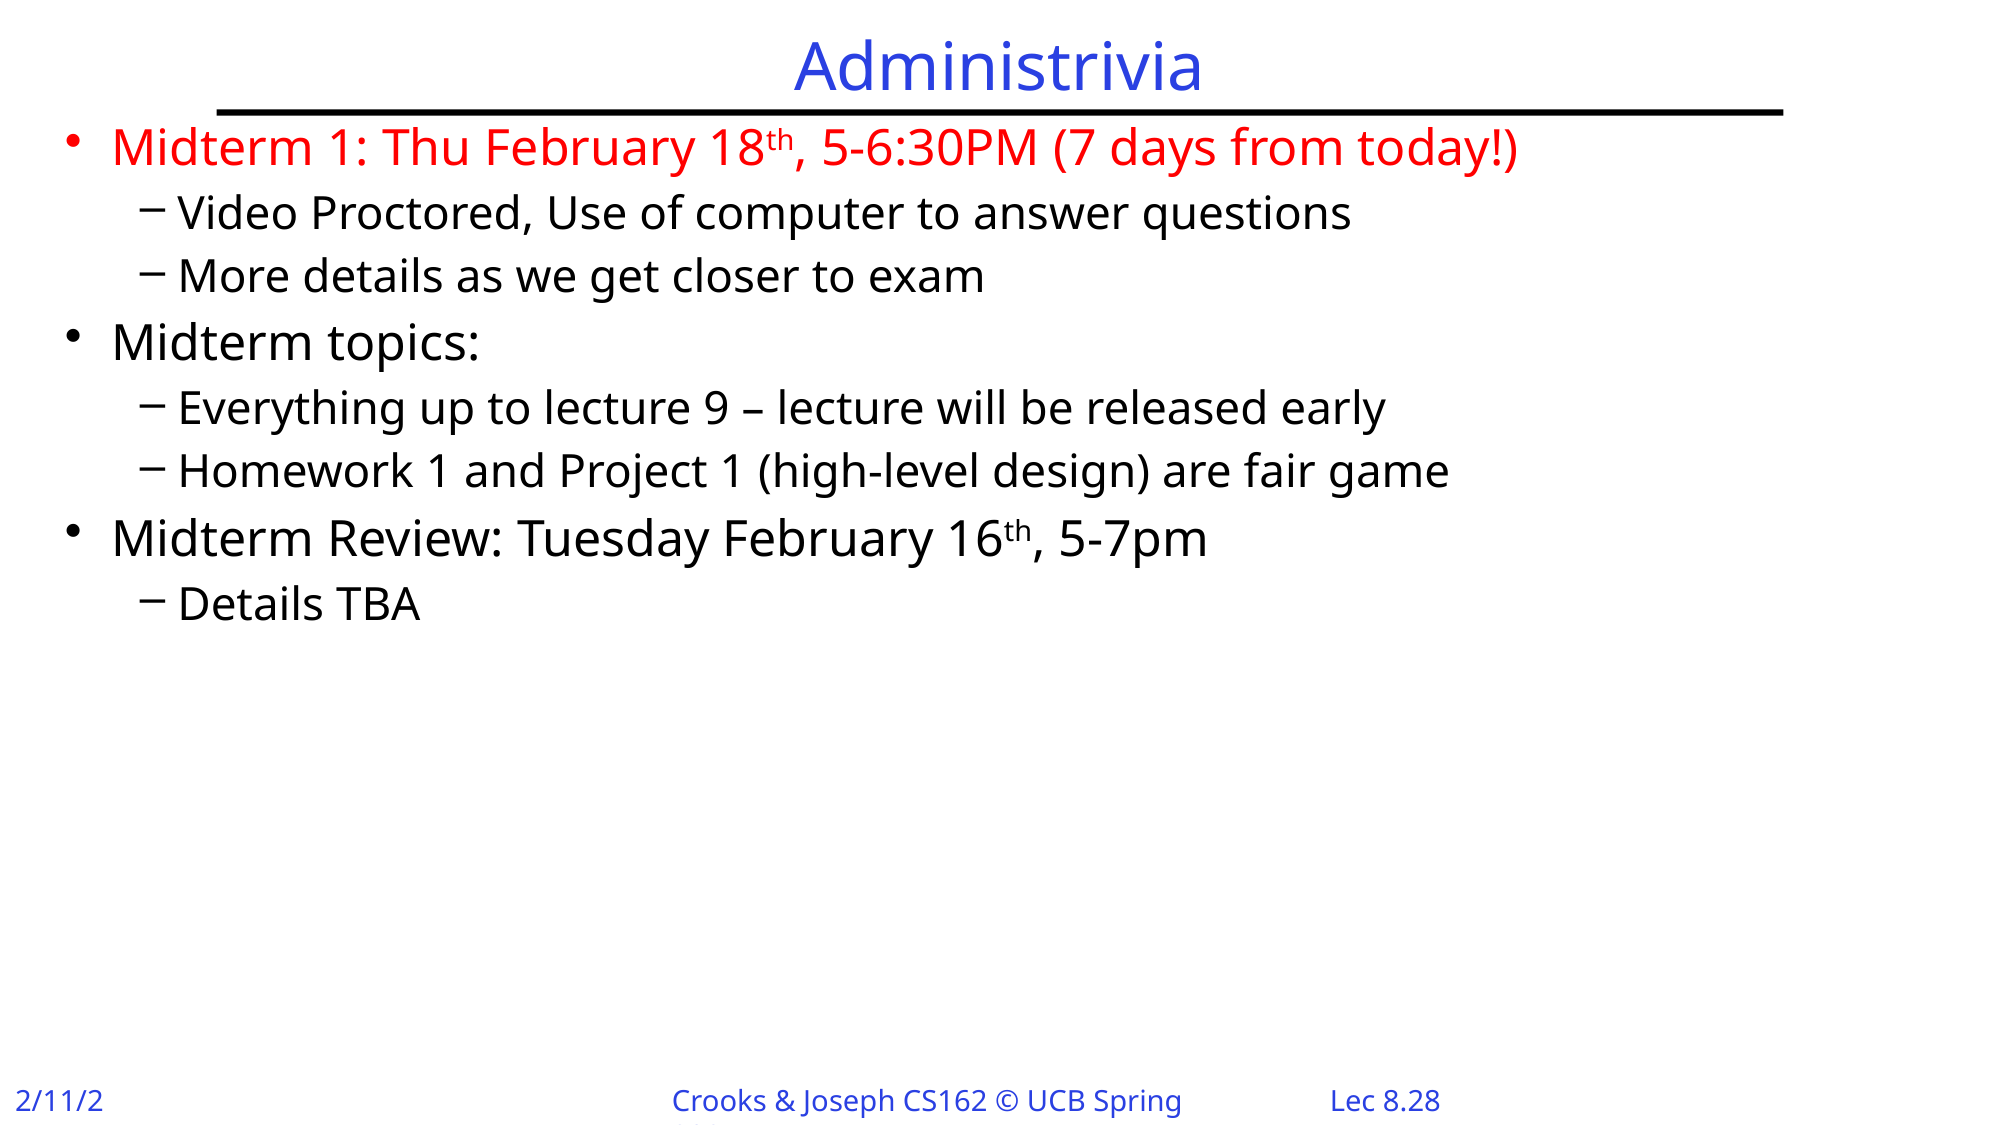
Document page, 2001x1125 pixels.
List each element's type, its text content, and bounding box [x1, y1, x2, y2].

list Midterm 1: Thu February 18th, 5-6:30PM (7 days from today!) Video Proctored, Use of computer to answer questions More details as we get closer to exam Midterm topics: Everything up to lecture 9 – lecture will be released early Homework 1 and Project 1 (high-level design) are fair game Midterm Review: Tuesday February 16th, 5-7pm Details TBA [50, 114, 1900, 1103]
title Administrivia [216, 24, 1784, 113]
